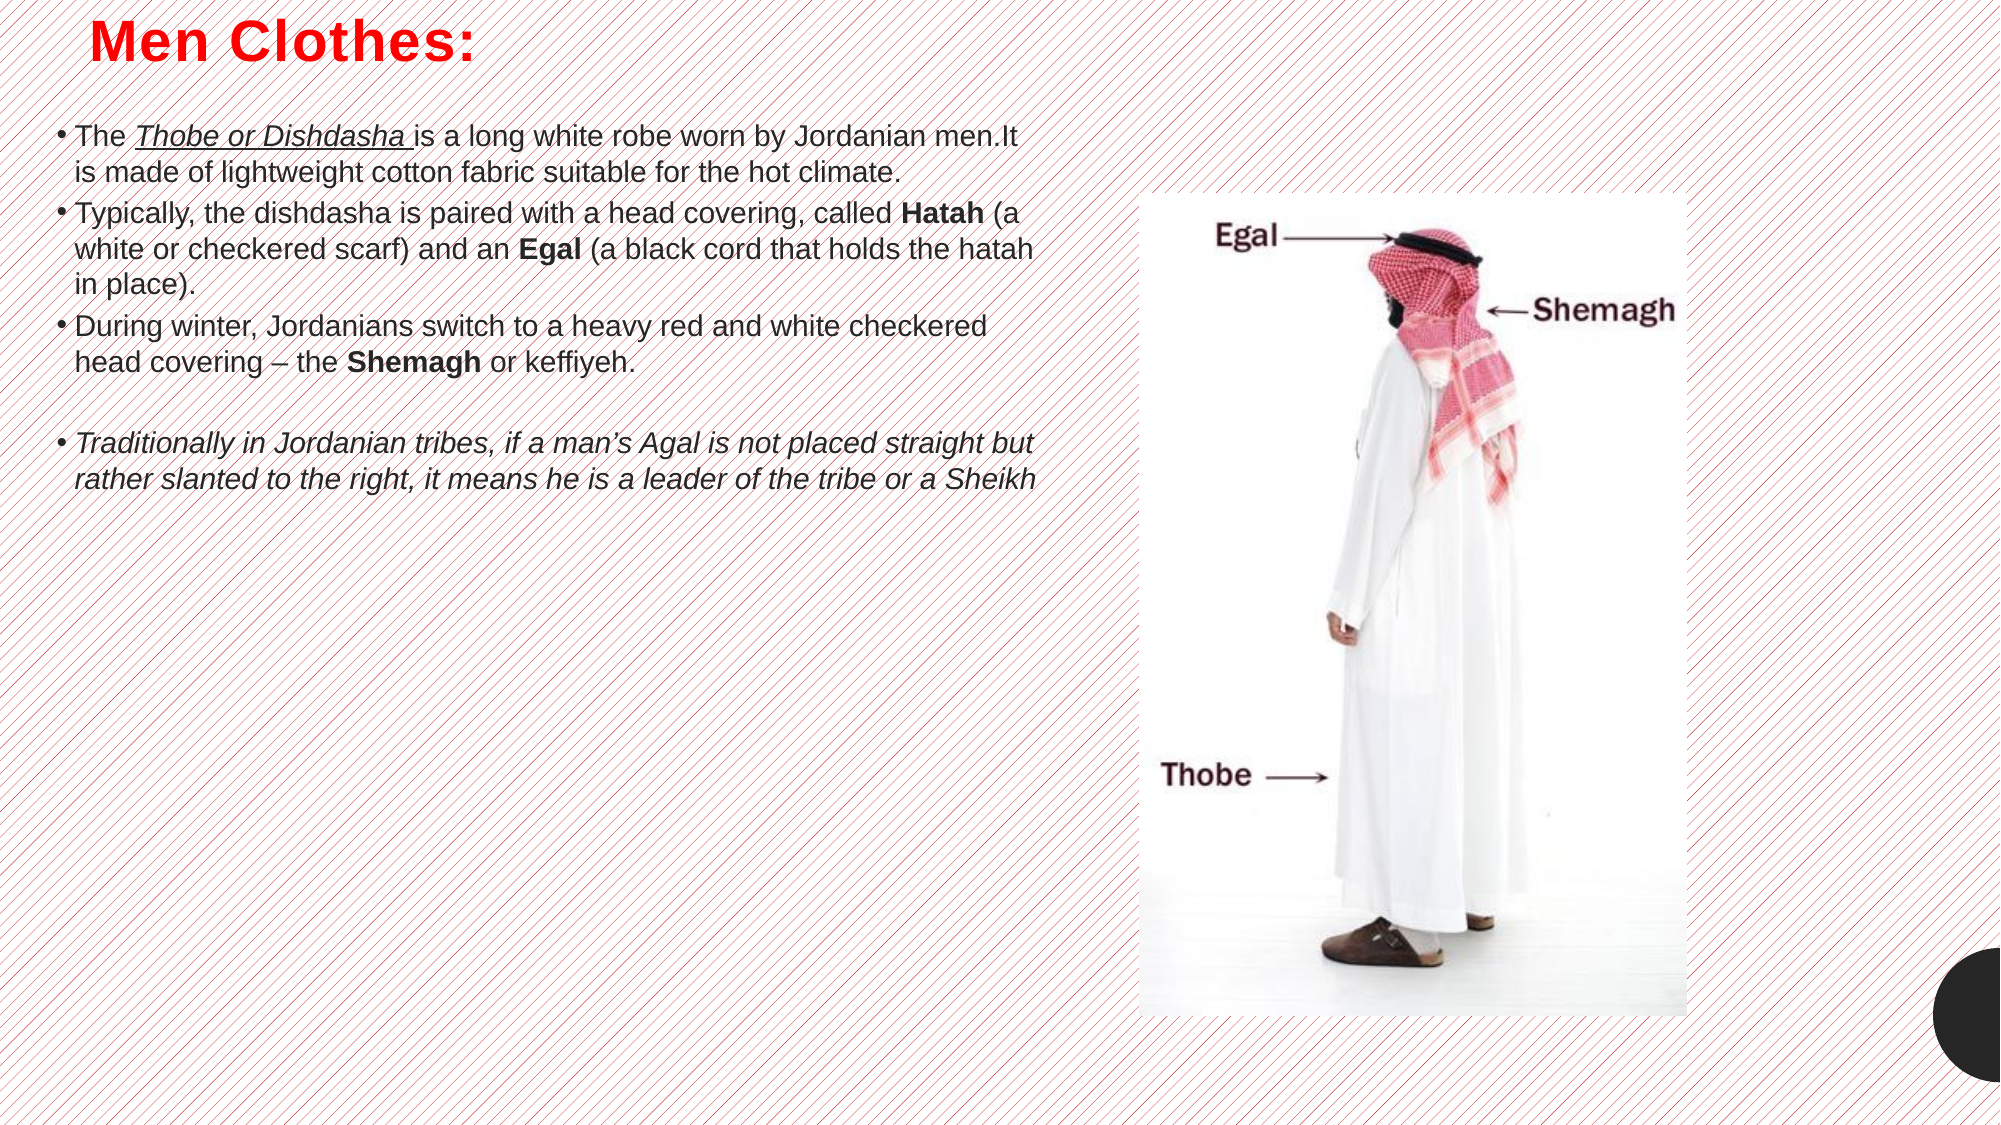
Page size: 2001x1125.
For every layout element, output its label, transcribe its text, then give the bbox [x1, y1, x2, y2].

list The Thobe or Dishdasha is a long white robe worn by Jordanian men.It is made of lightweight cotton fabric suitable for the hot climate. Typically, the dishdasha is paired with a head covering, called Hatah (a white or checkered scarf) and an Egal (a black cord that holds the hatah in place). During winter, Jordanians switch to a heavy red and white checkered head covering – the Shemagh or keffiyeh. Traditionally in Jordanian tribes, if a man’s Agal is not placed straight but rather slanted to the right, it means he is a leader of the tribe or a Sheikh [41, 108, 1060, 539]
picture [1139, 193, 1687, 1016]
title Men Clothes: [74, 0, 859, 108]
